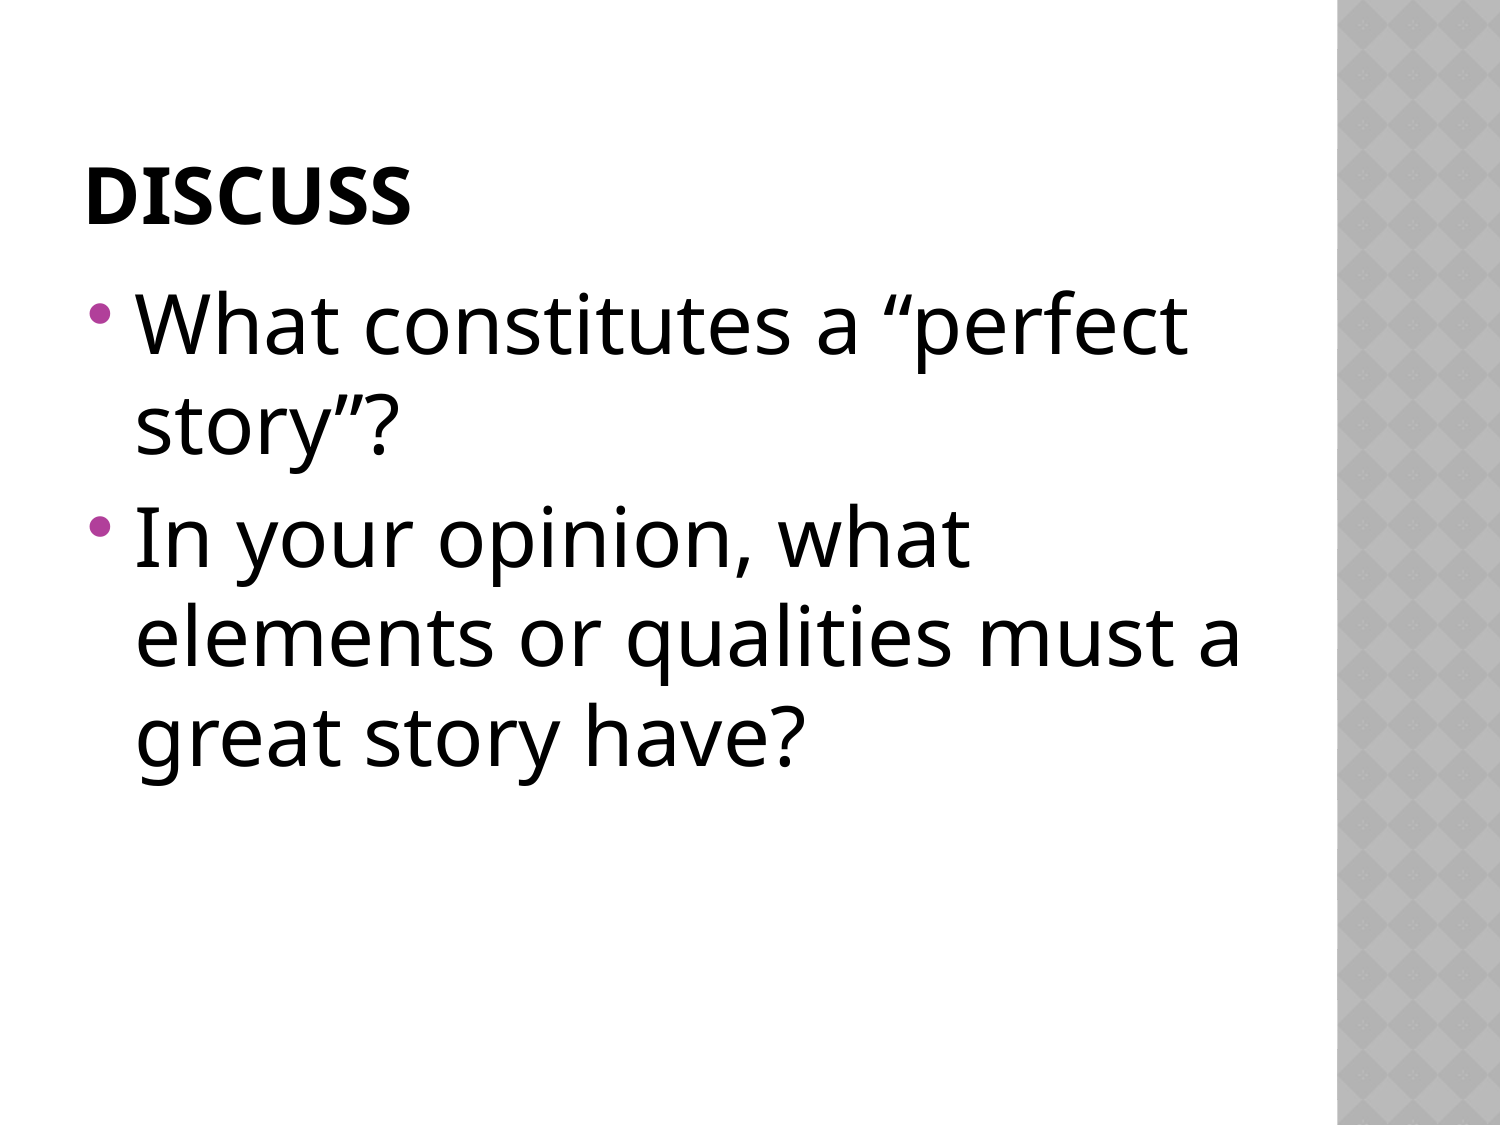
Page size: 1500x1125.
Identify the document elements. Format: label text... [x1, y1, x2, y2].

title Discuss [75, 52, 1263, 240]
list What constitutes a “perfect story”? In your opinion, what elements or qualities must a great story have? [75, 264, 1325, 1059]
